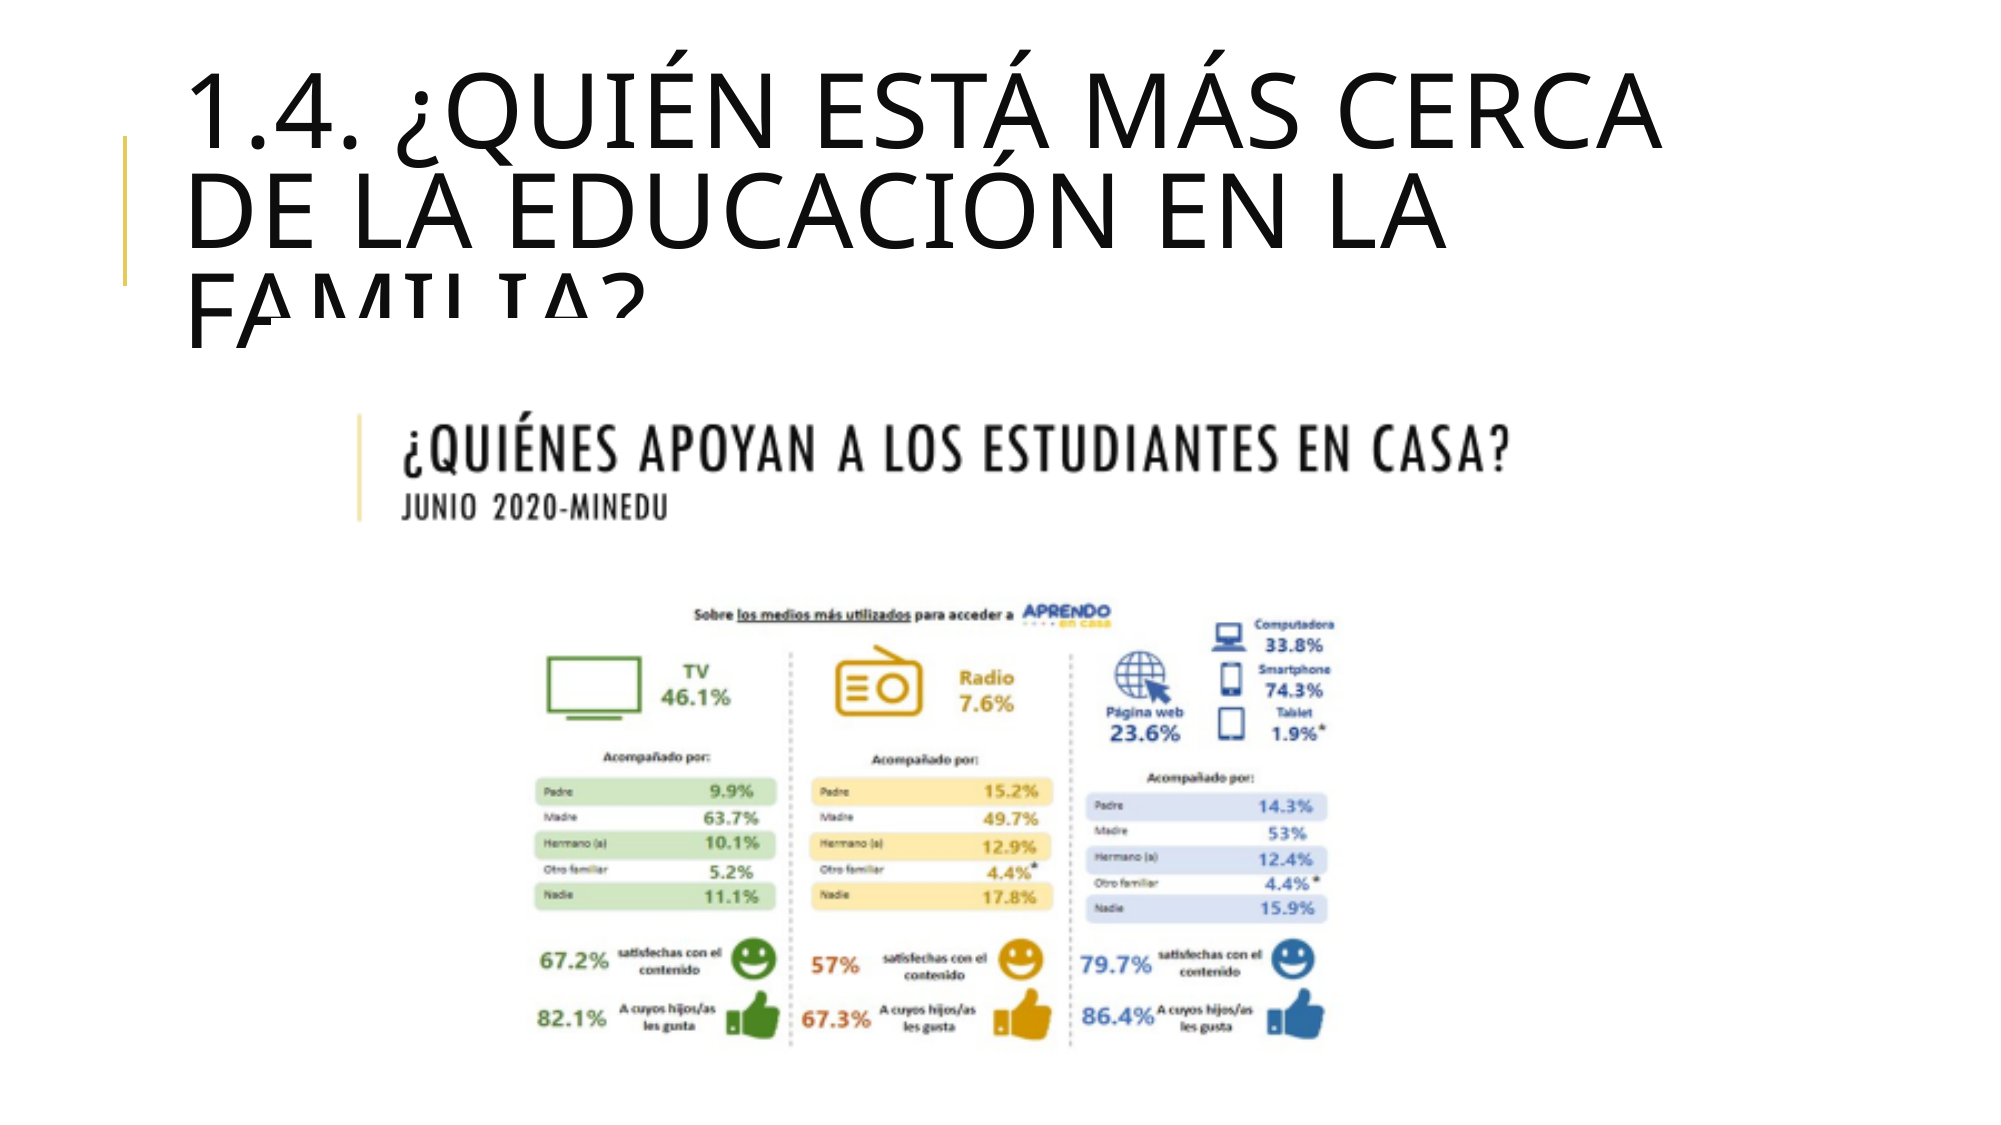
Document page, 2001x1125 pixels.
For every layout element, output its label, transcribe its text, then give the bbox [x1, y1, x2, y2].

title 1.4. ¿Quién está más cerca de la educación en la familia? [168, 96, 1763, 342]
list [271, 318, 1696, 1120]
